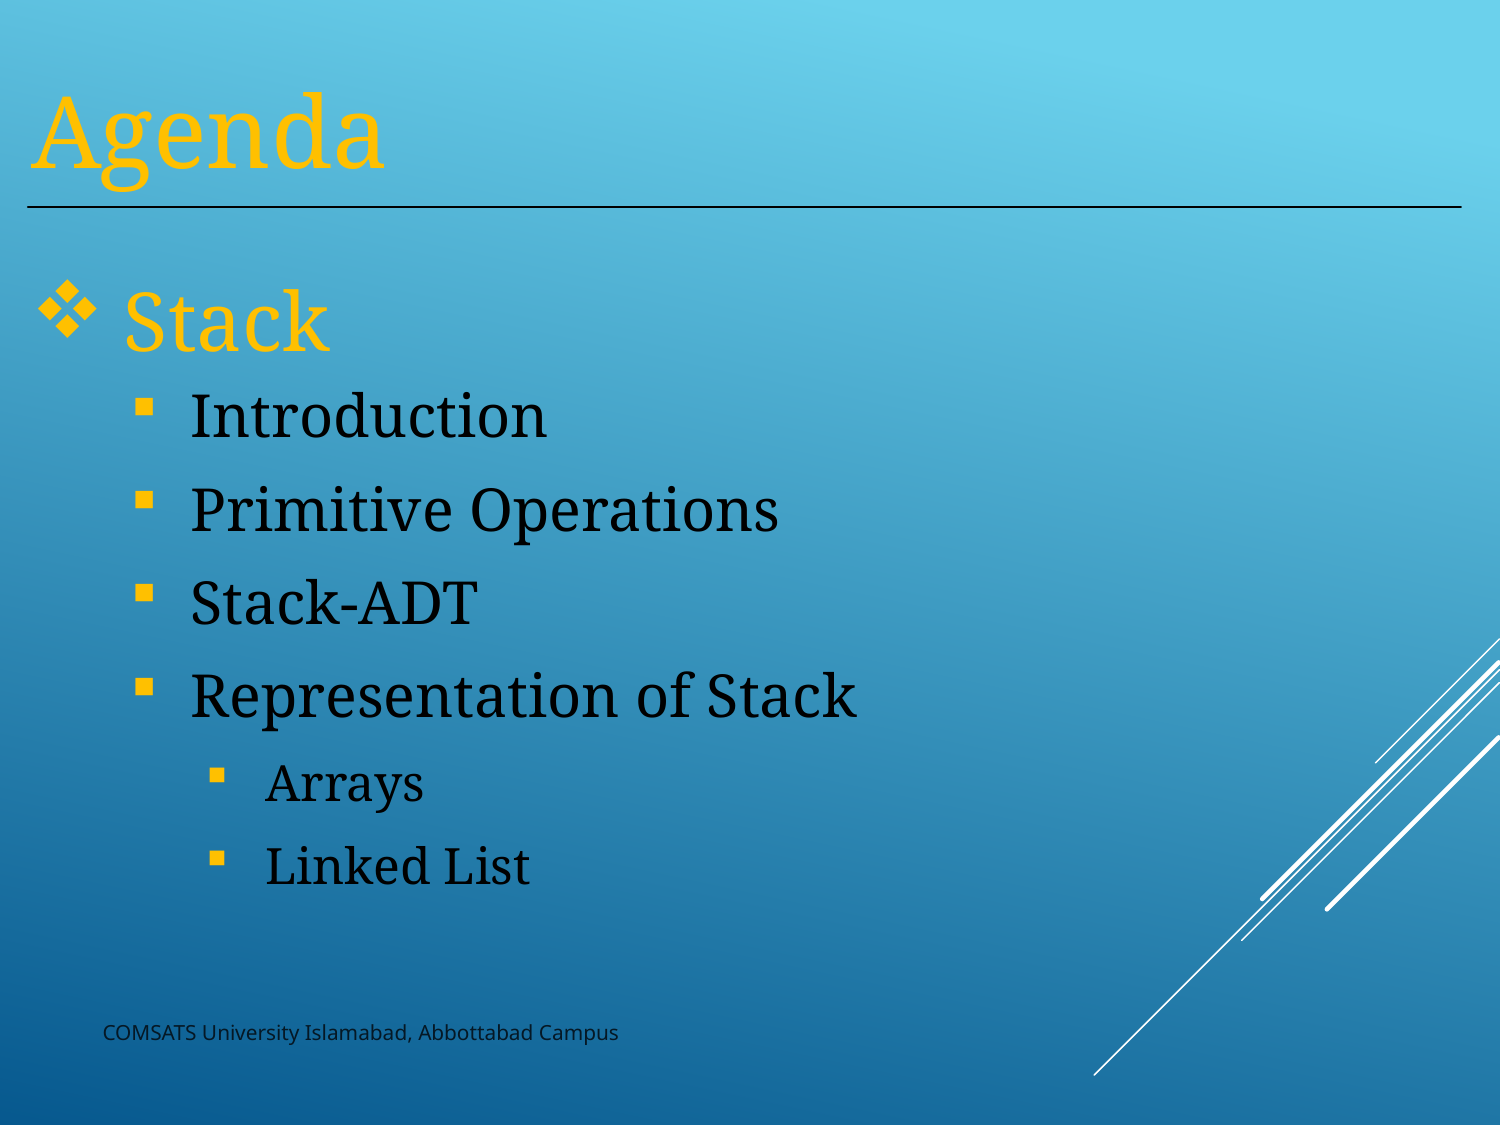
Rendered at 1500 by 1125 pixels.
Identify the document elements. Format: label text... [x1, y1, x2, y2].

footer COMSATS University Islamabad, Abbottabad Campus [87, 1012, 1041, 1073]
text_box Agenda [16, 29, 1451, 196]
text_box Stack Introduction Primitive Operations Stack-ADT Representation of Stack Arrays Linked List [16, 262, 1489, 952]
